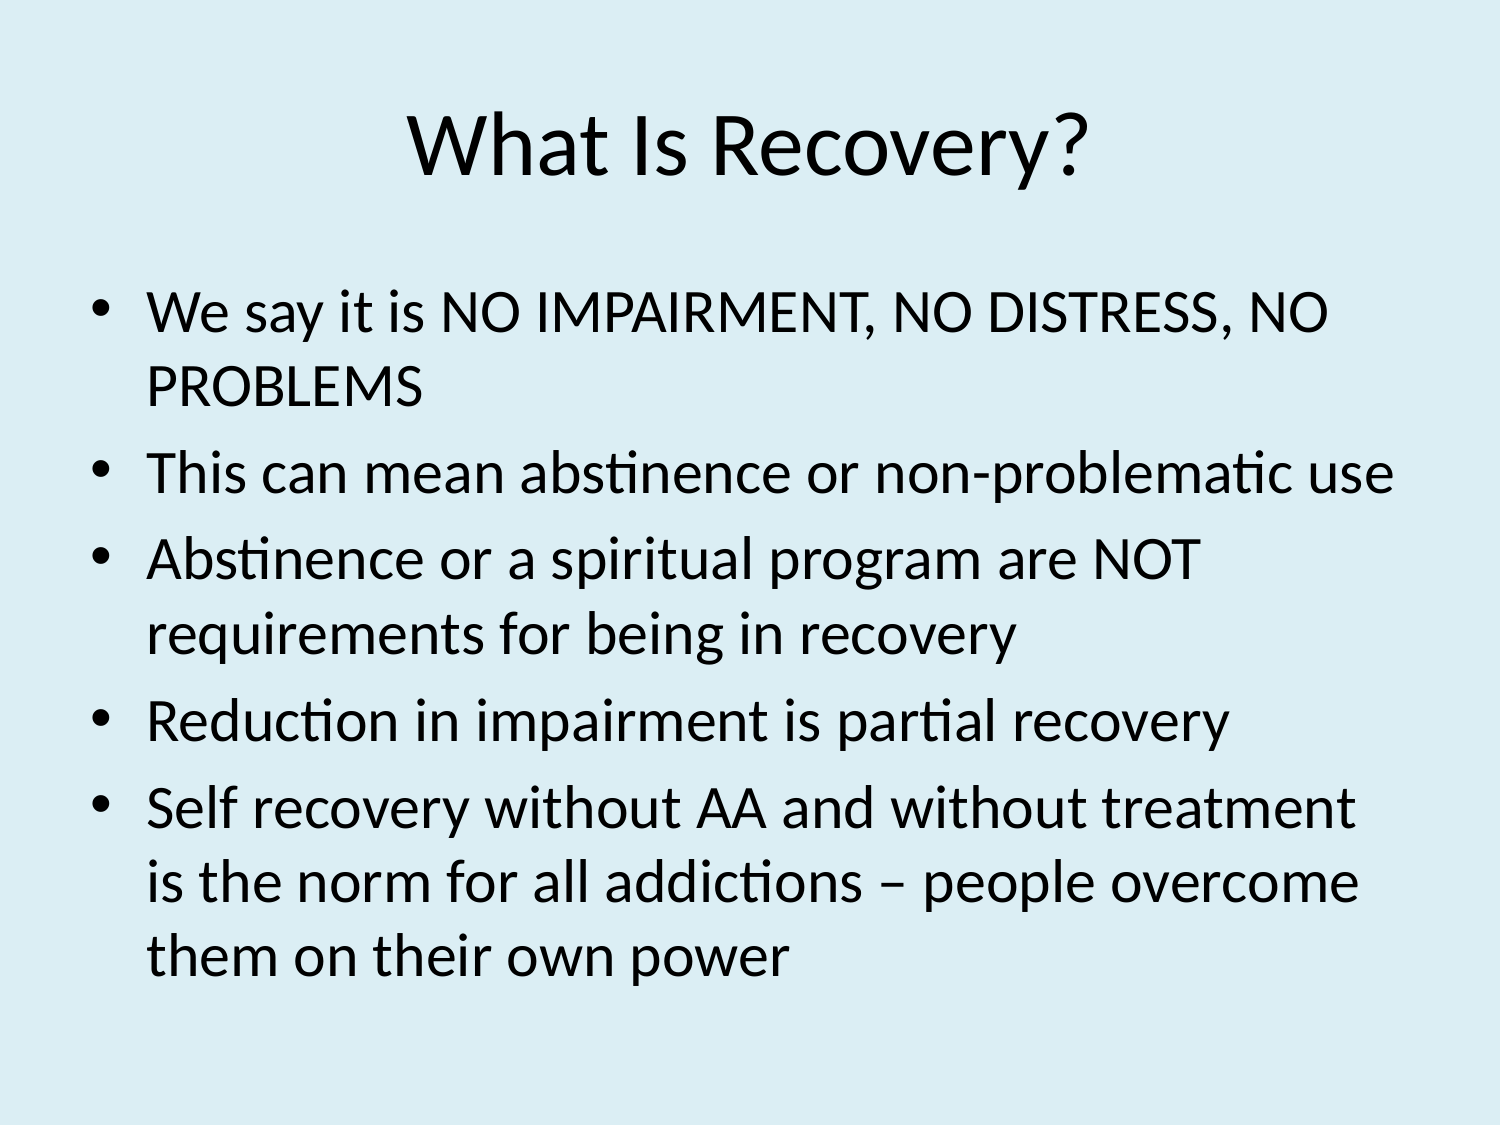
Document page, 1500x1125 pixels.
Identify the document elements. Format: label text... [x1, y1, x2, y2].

title What Is Recovery? [75, 45, 1425, 233]
list We say it is NO IMPAIRMENT, NO DISTRESS, NO PROBLEMS This can mean abstinence or non-problematic use Abstinence or a spiritual program are NOT requirements for being in recovery Reduction in impairment is partial recovery Self recovery without AA and without treatment is the norm for all addictions – people overcome them on their own power [75, 262, 1425, 1005]
